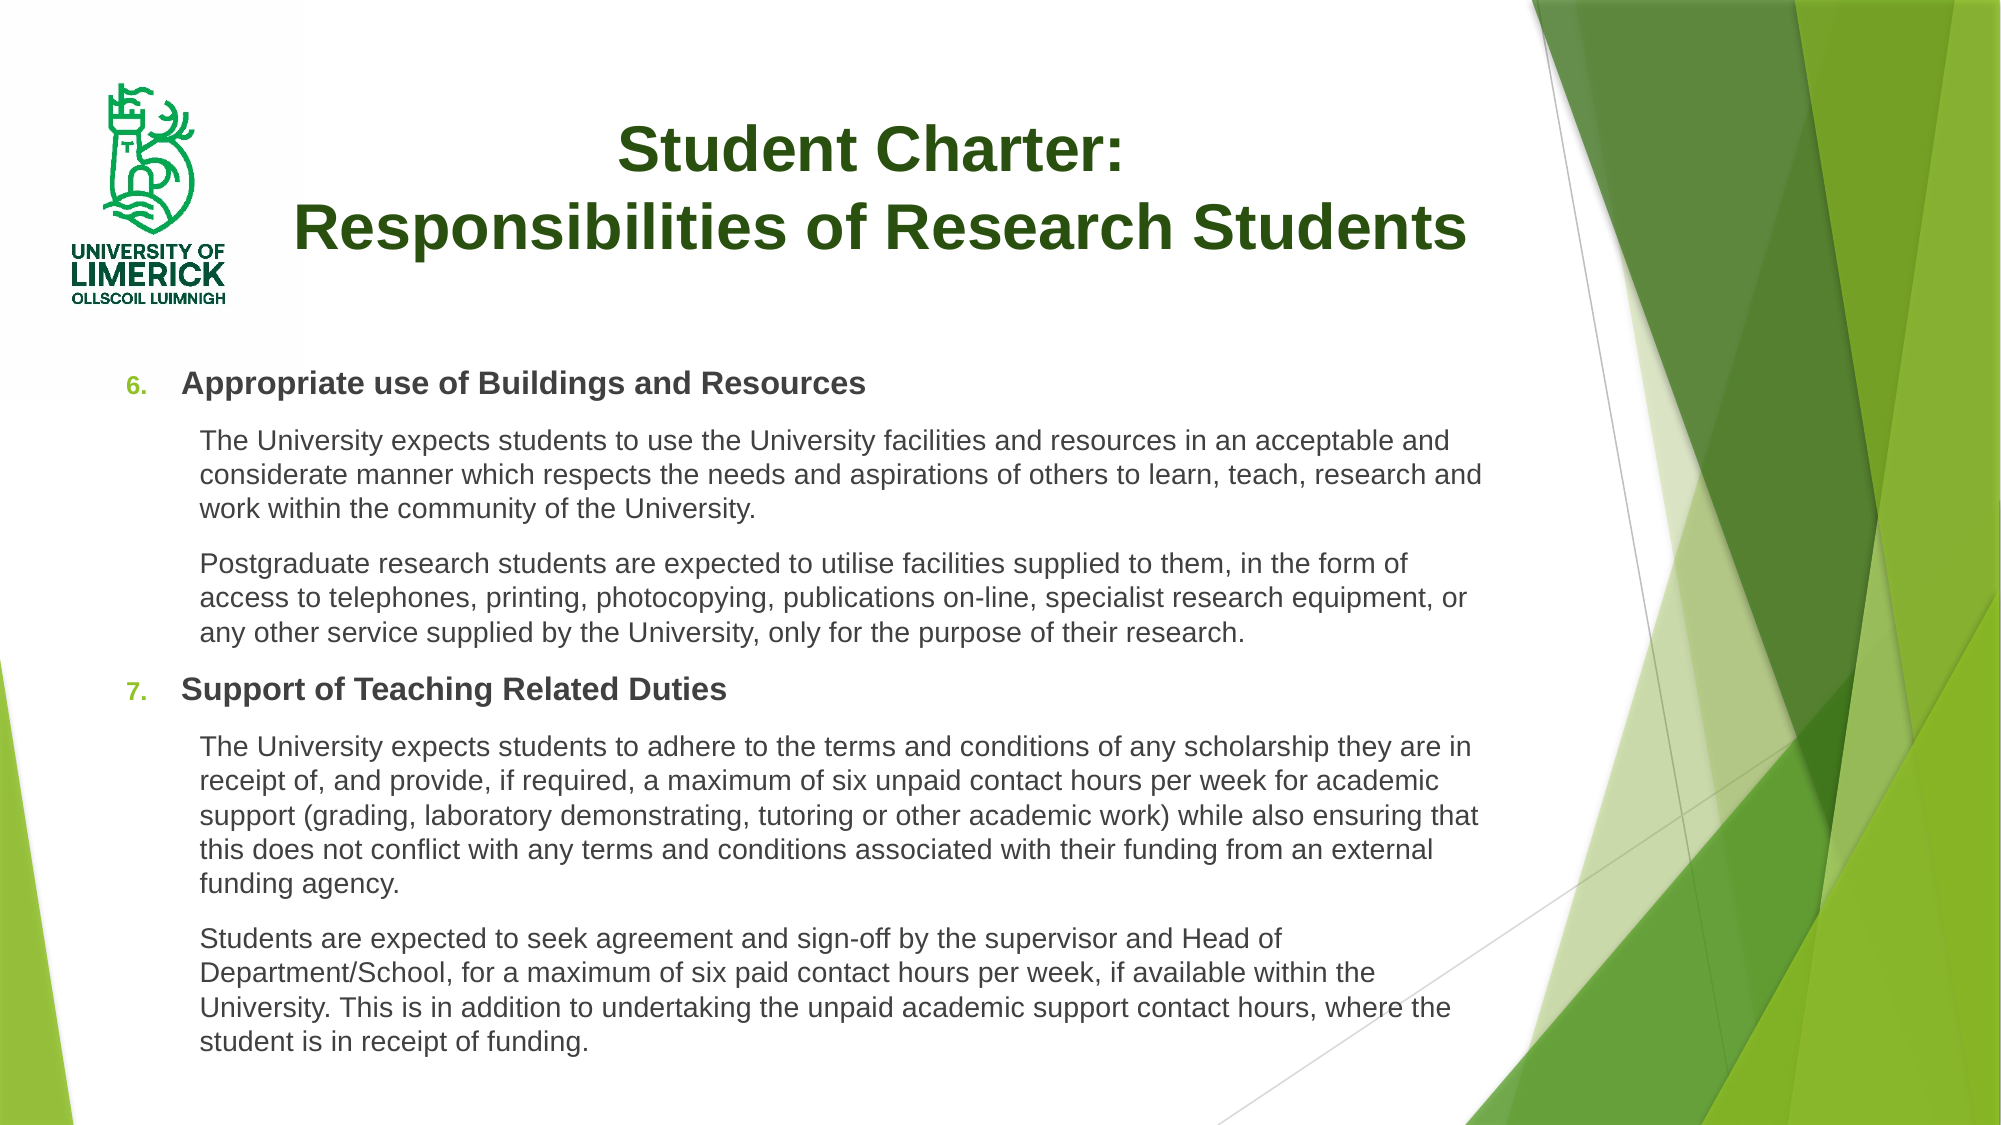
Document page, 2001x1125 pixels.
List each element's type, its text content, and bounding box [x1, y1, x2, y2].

picture [0, 0, 305, 401]
list Appropriate use of Buildings and Resources The University expects students to use the University facilities and resources in an acceptable and considerate manner which respects the needs and aspirations of others to learn, teach, research and work within the community of the University. Postgraduate research students are expected to utilise facilities supplied to them, in the form of access to telephones, printing, photocopying, publications on-line, specialist research equipment, or any other service supplied by the University, only for the purpose of their research. Support of Teaching Related Duties The University expects students to adhere to the terms and conditions of any scholarship they are in receipt of, and provide, if required, a maximum of six unpaid contact hours per week for academic support (grading, laboratory demonstrating, tutoring or other academic work) while also ensuring that this does not conflict with any terms and conditions associated with their funding from an external funding agency. Students are expected to seek agreement and sign-off by the supervisor and Head of Department/School, for a maximum of six paid contact hours per week, if available within the University. This is in addition to undertaking the unpaid academic support contact hours, where the student is in receipt of funding. [111, 354, 1522, 1072]
title Student Charter: Responsibilities of Research Students [240, 99, 1522, 317]
